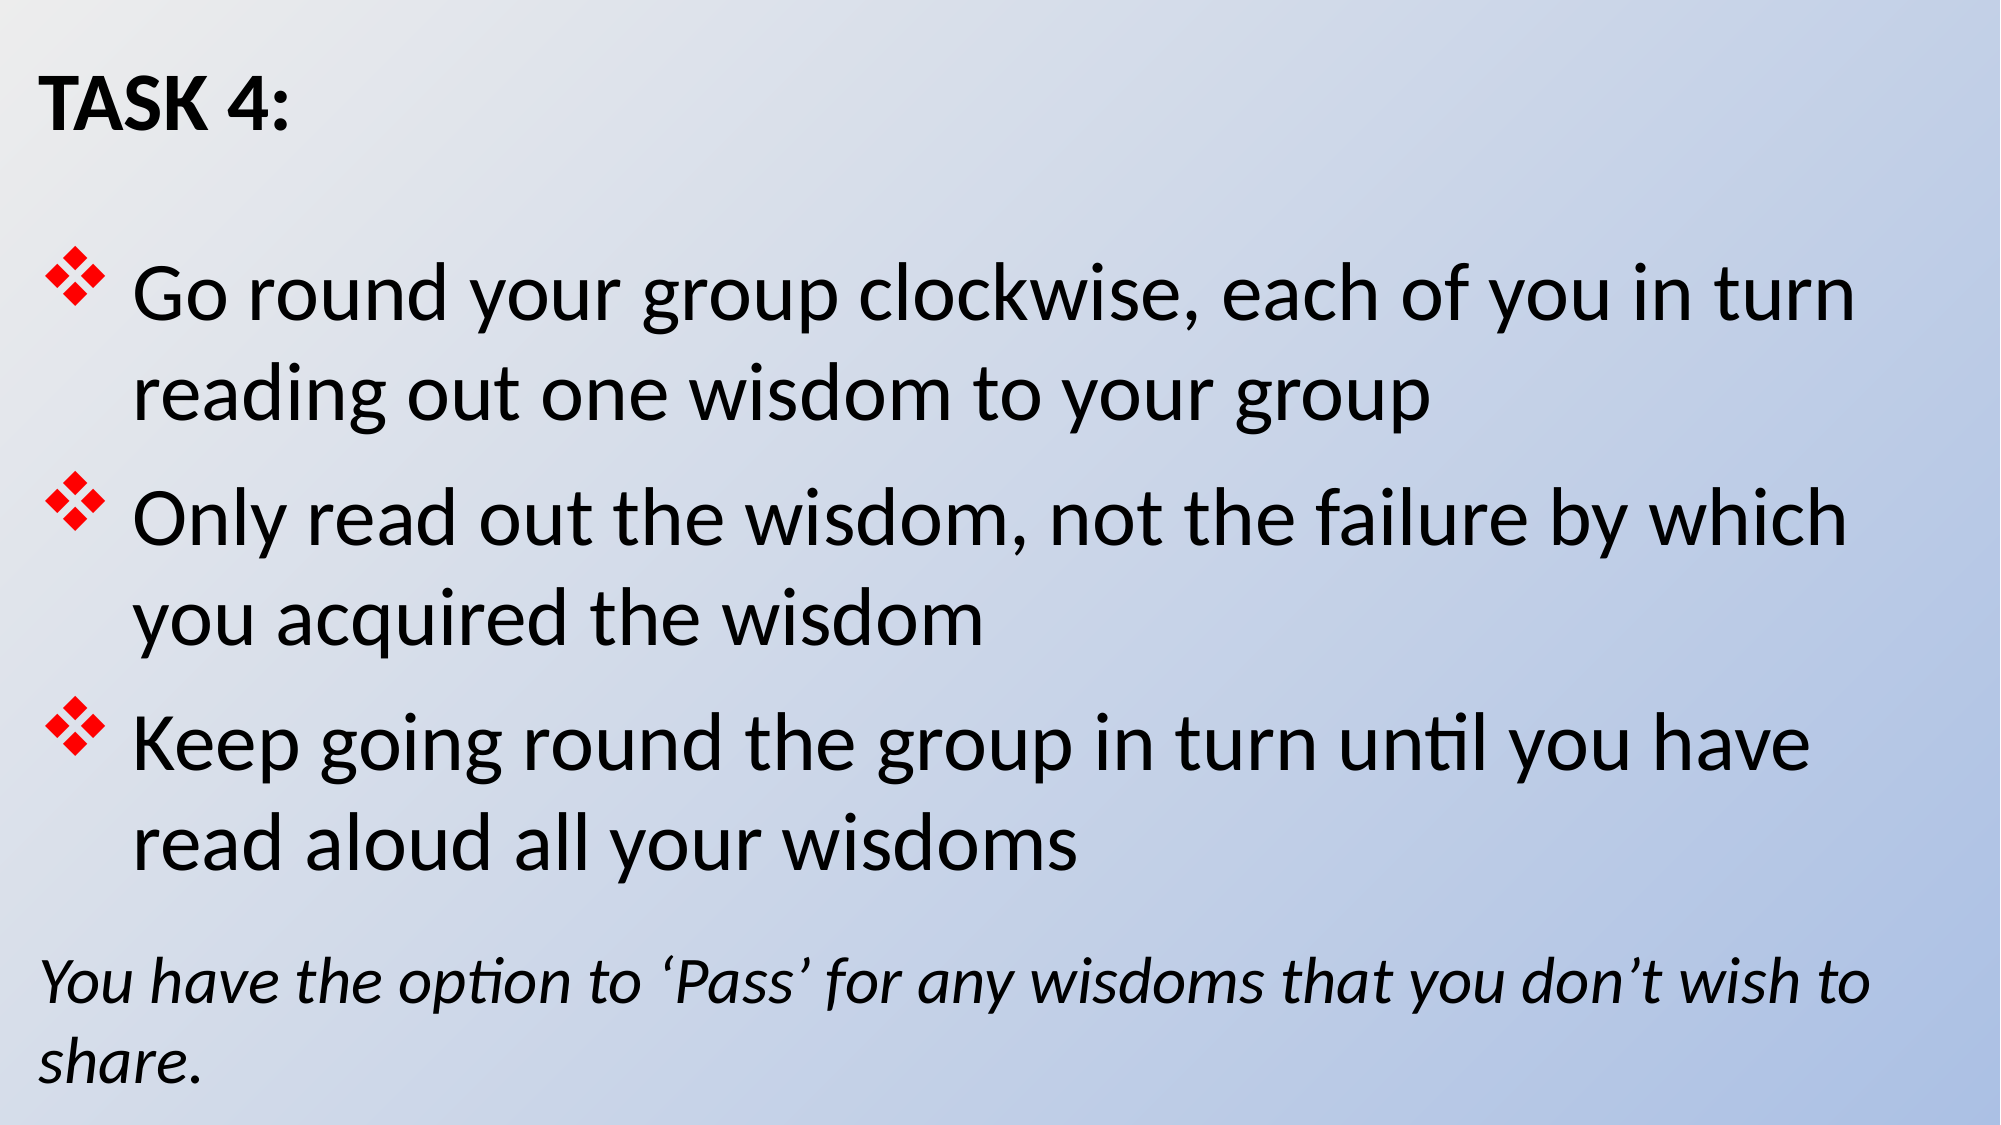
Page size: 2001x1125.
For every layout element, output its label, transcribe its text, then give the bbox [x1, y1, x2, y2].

text_box TASK 4: Go round your group clockwise, each of you in turn reading out one wisdom to your group Only read out the wisdom, not the failure by which you acquired the wisdom Keep going round the group in turn until you have read aloud all your wisdoms You have the option to ‘Pass’ for any wisdoms that you don’t wish to share. [23, 39, 1978, 1105]
